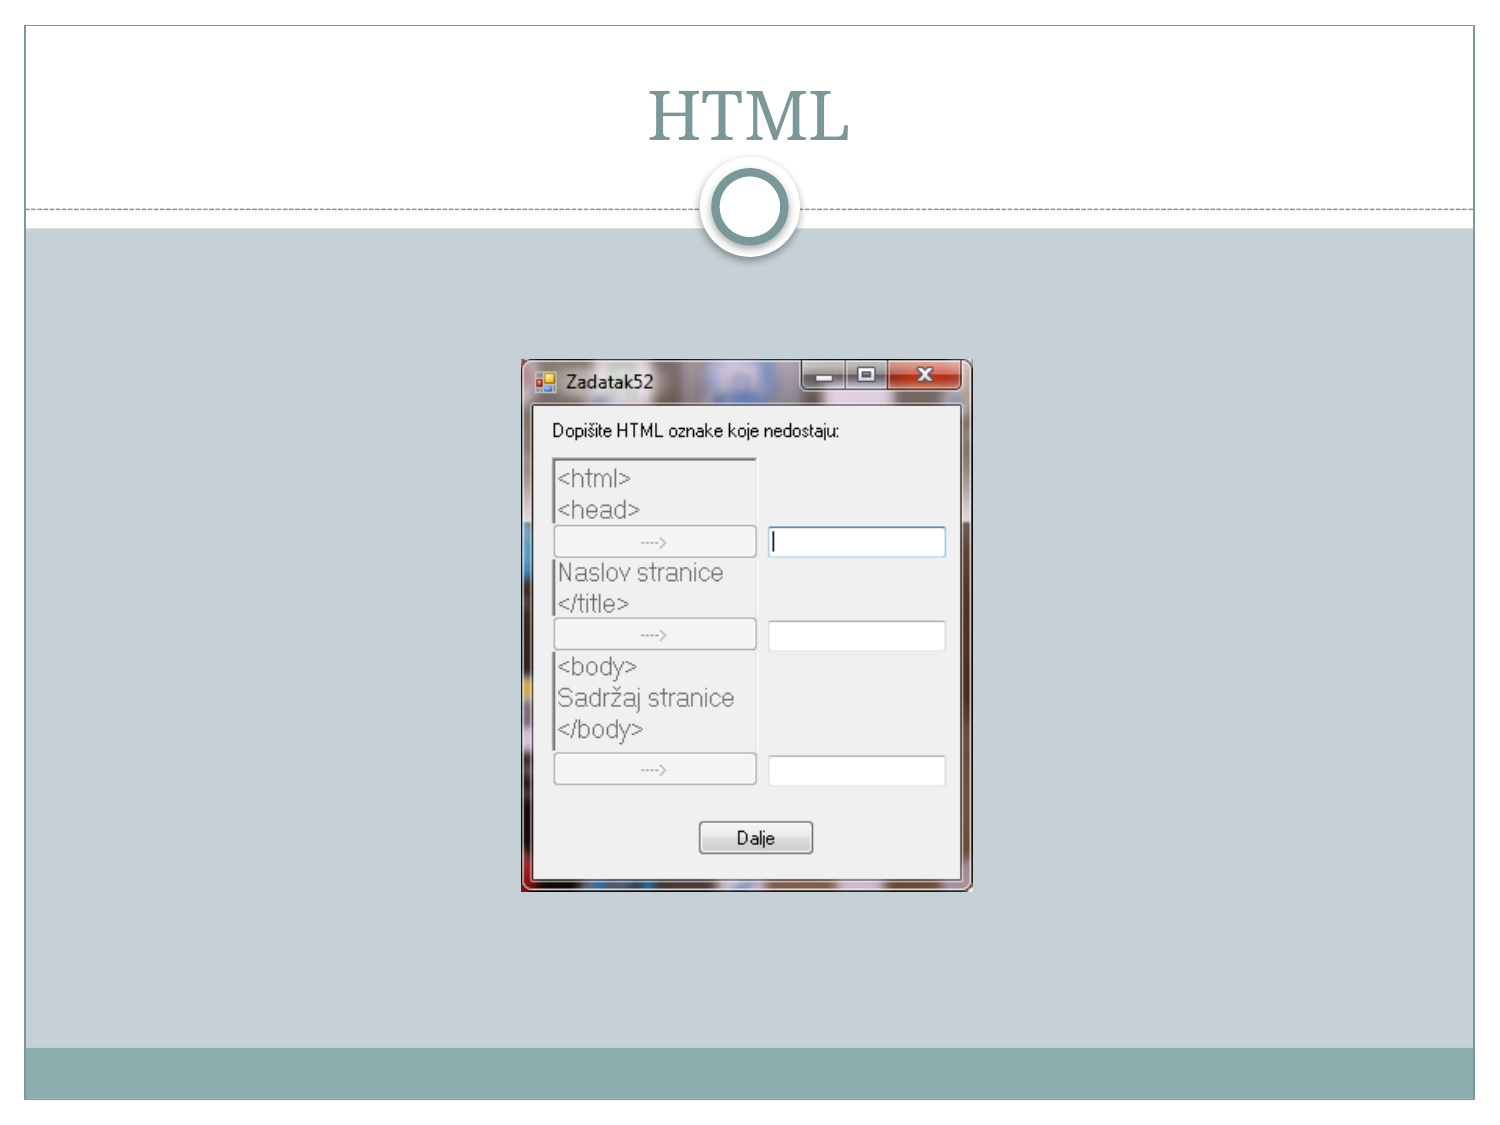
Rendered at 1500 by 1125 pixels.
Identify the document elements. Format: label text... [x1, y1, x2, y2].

title HTML [49, 37, 1450, 162]
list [520, 359, 973, 892]
